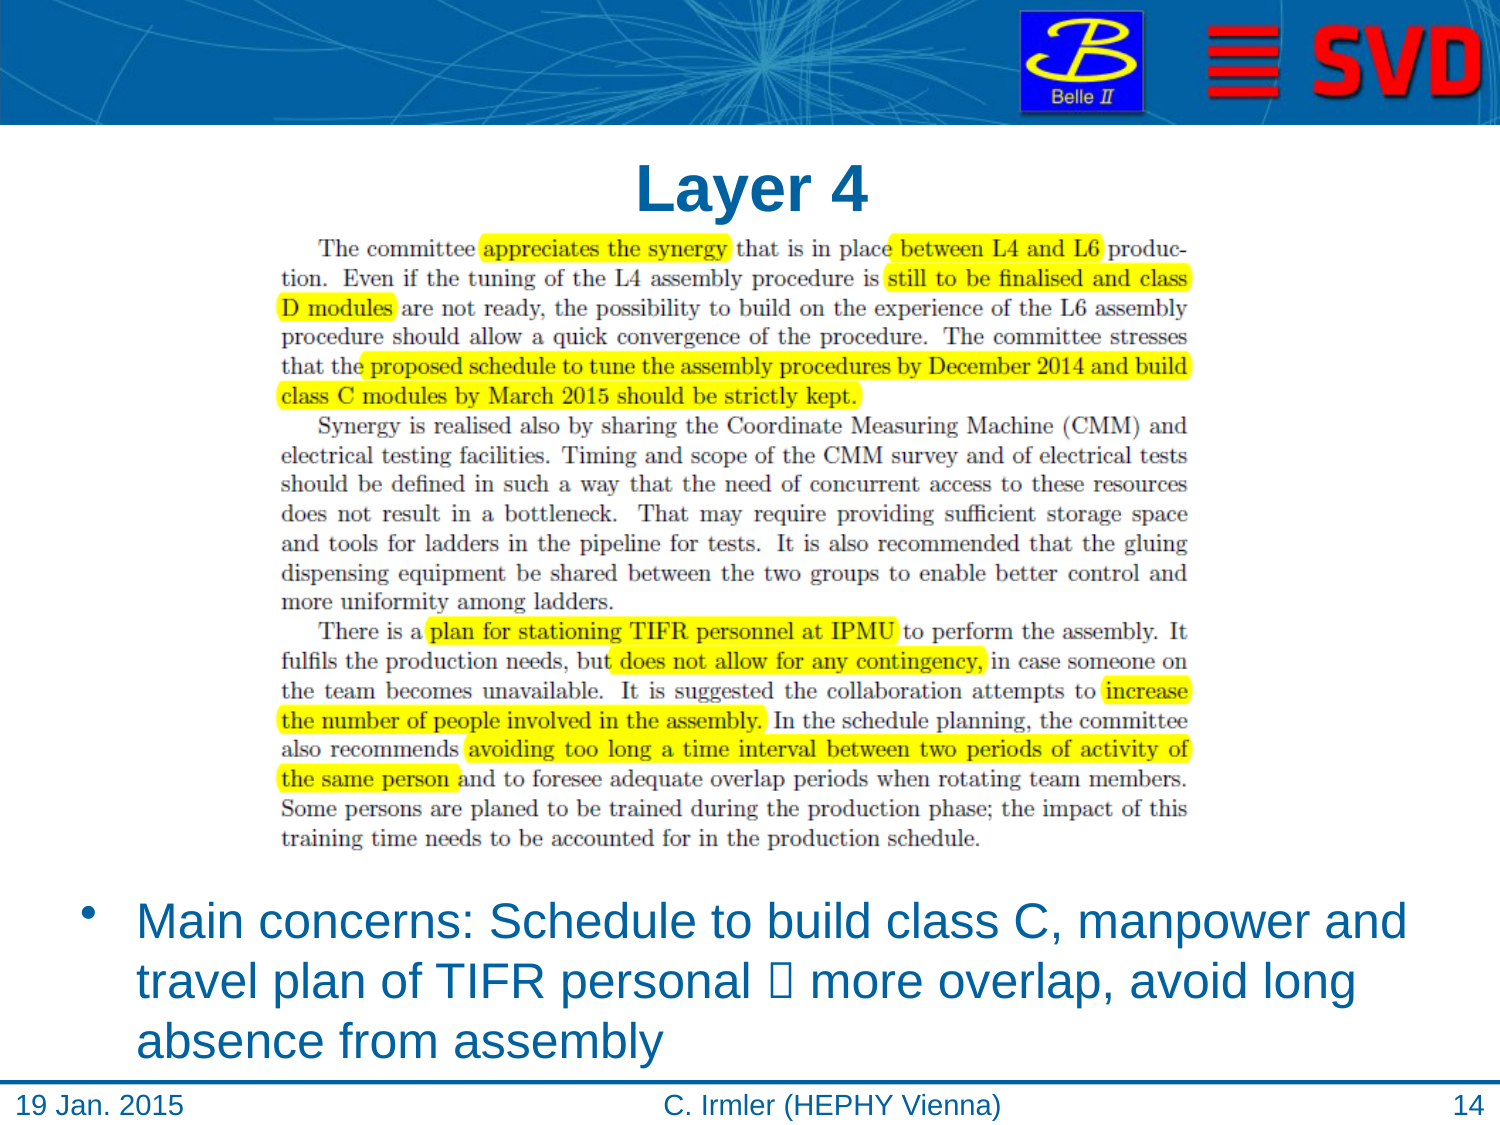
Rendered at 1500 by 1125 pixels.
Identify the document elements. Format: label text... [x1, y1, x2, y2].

picture [0, 0, 1500, 125]
picture [253, 230, 1200, 860]
list Main concerns: Schedule to build class C, manpower and travel plan of TIFR personal  more overlap, avoid long absence from assembly [64, 881, 1471, 1083]
footer C. Irmler (HEPHY Vienna) [597, 1082, 1081, 1125]
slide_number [0, 1082, 597, 1125]
title Layer 4 [76, 136, 1428, 232]
slide_number 14 [1326, 1082, 1500, 1125]
